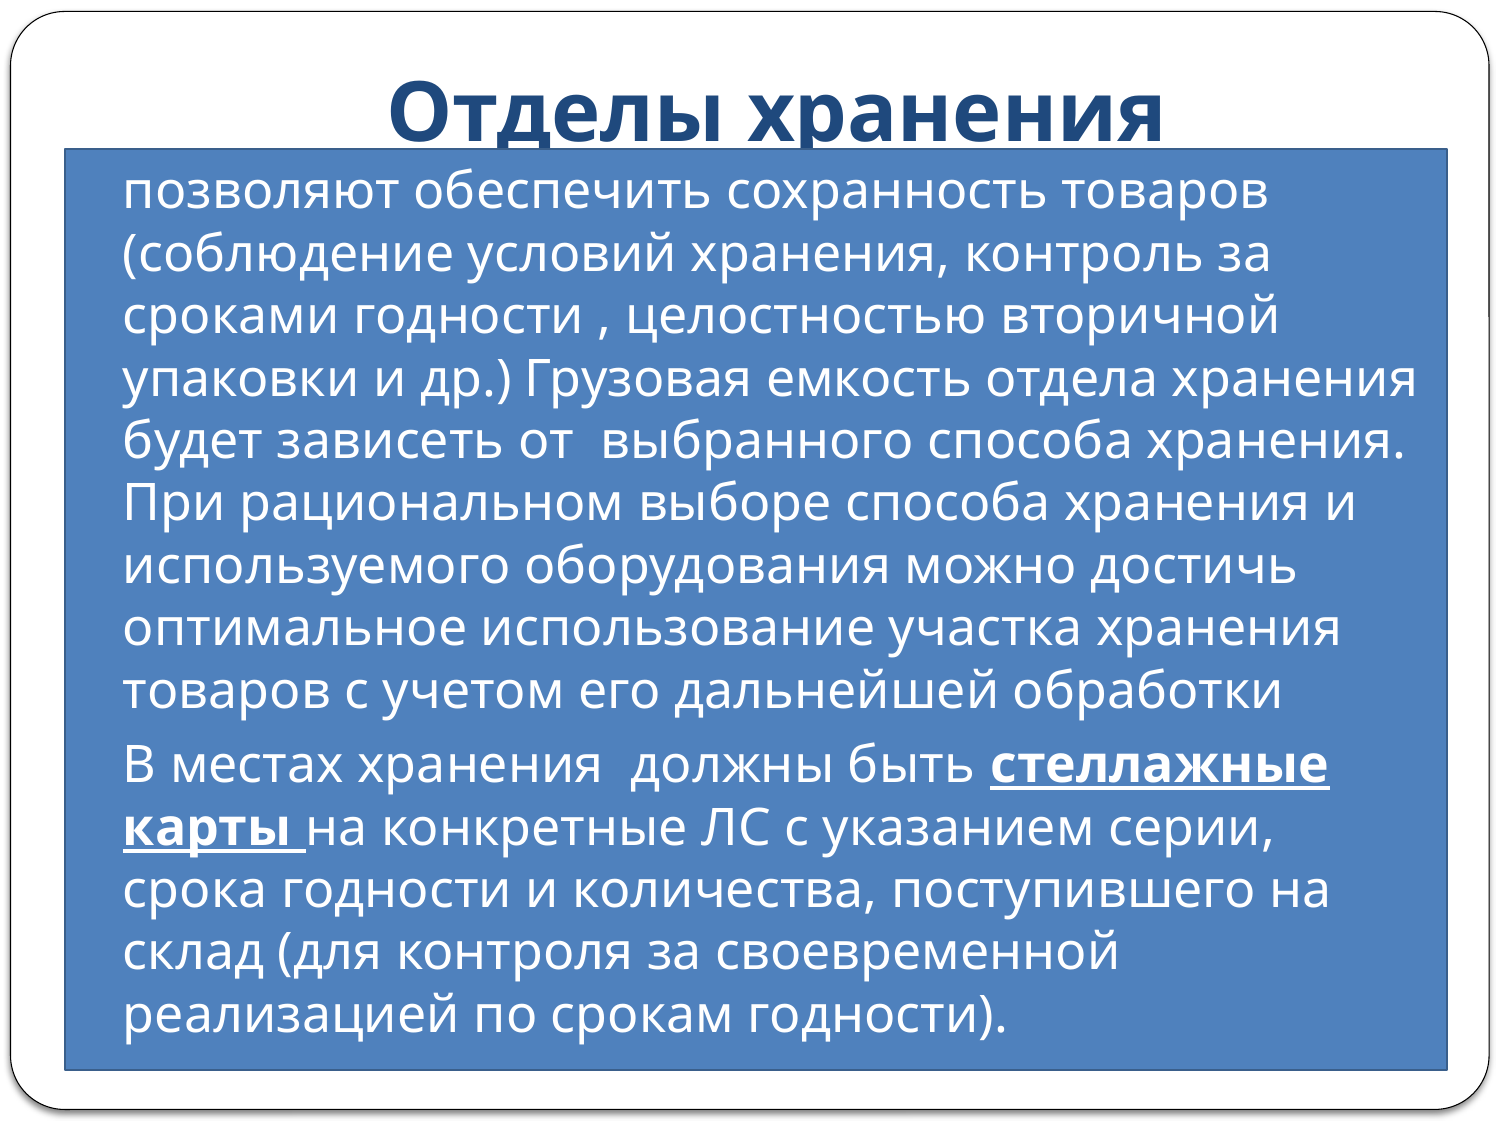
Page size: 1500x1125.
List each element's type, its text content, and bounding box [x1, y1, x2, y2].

title Отделы хранения [150, 45, 1425, 148]
list позволяют обеспечить сохранность товаров (соблюдение условий хранения, контроль за сроками годности , целостностью вторичной упаковки и др.) Грузовая емкость отдела хранения будет зависеть от выбранного способа хранения. При рациональном выборе способа хранения и используемого оборудования можно достичь оптимальное использование участка хранения товаров с учетом его дальнейшей обработки В местах хранения должны быть стеллажные карты на конкретные ЛС с указанием серии, срока годности и количества, поступившего на склад (для контроля за своевременной реализацией по срокам годности). [64, 148, 1448, 1071]
